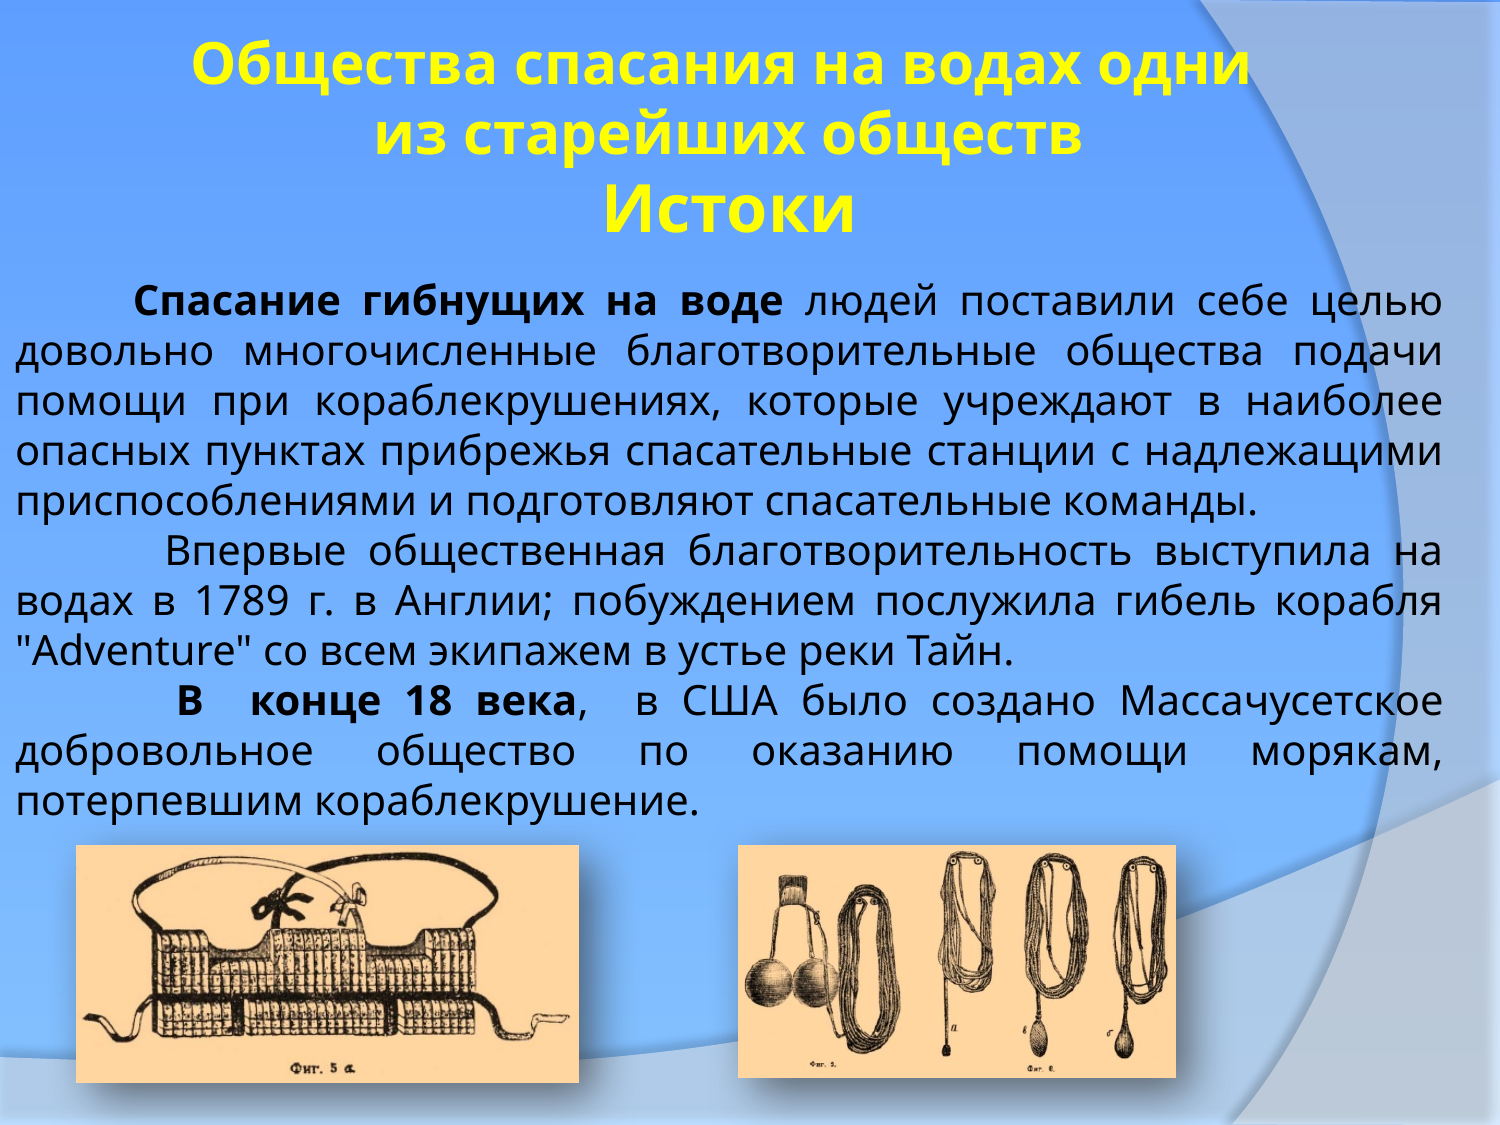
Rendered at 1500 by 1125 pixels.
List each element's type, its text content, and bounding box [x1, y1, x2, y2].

text_box Общества спасания на водах одни из старейших обществ Истоки Спасание гибнущих на воде людей поставили себе целью довольно многочисленные благотворительные общества подачи помощи при кораблекрушениях, которые учреждают в наиболее опасных пунктах прибрежья спасательные станции с надлежащими приспособлениями и подготовляют спасательные команды. Впервые общественная благотворительность выступила на водах в 1789 г. в Англии; побуждением послужила гибель корабля "Adventure" со всем экипажем в устье реки Тайн. В конце 18 века, в США было создано Массачусетское добровольное общество по оказанию помощи морякам, потерпевшим кораблекрушение. [0, 18, 1459, 199]
text_box Общества спасания на водах одни из старейших обществ Истоки Спасание гибнущих на воде людей поставили себе целью довольно многочисленные благотворительные общества подачи помощи при кораблекрушениях, которые учреждают в наиболее опасных пунктах прибрежья спасательные станции с надлежащими приспособлениями и подготовляют спасательные команды. Впервые общественная благотворительность выступила на водах в 1789 г. в Англии; побуждением послужила гибель корабля "Adventure" со всем экипажем в устье реки Тайн. В конце 18 века, в США было создано Массачусетское добровольное общество по оказанию помощи морякам, потерпевшим кораблекрушение. [0, 201, 1459, 889]
picture [737, 844, 1176, 1079]
picture [76, 845, 579, 1083]
